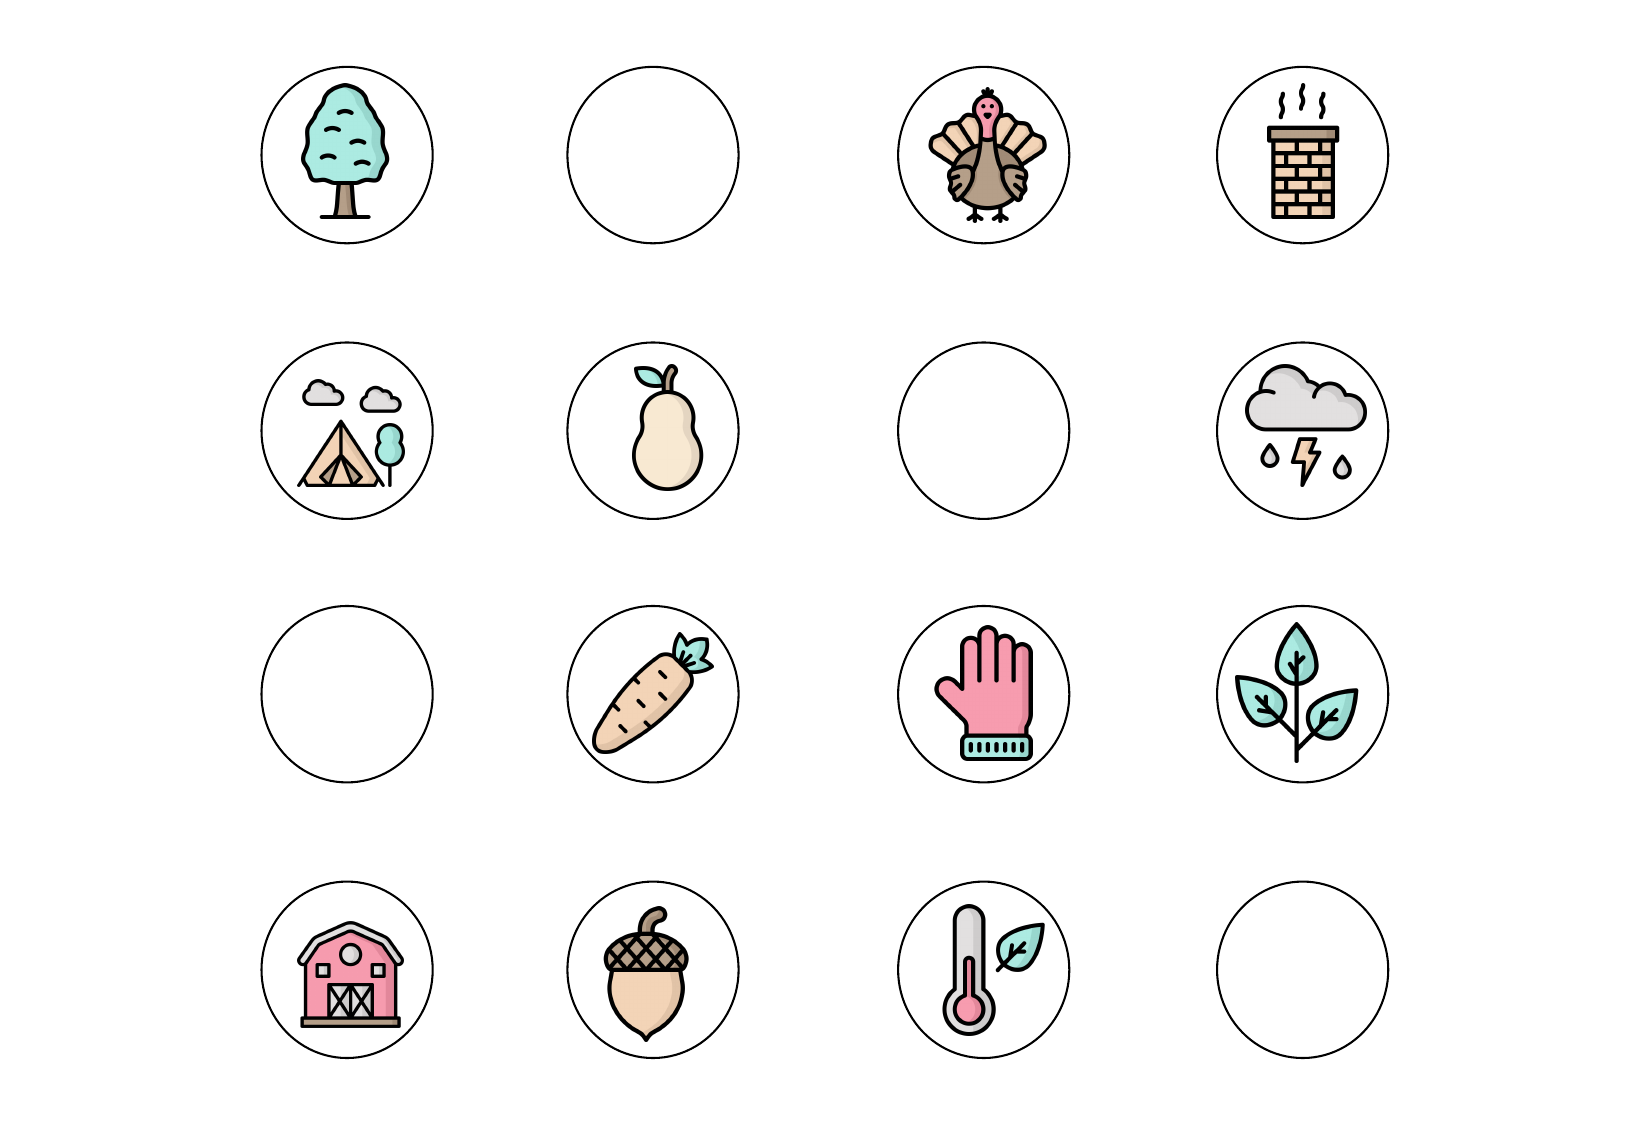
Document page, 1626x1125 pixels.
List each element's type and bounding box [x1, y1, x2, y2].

text_box [1059, 925, 1071, 1014]
text_box [1052, 639, 1071, 750]
picture [1226, 622, 1367, 764]
text_box [566, 341, 717, 520]
text_box [1216, 652, 1226, 736]
text_box [566, 604, 740, 784]
picture [297, 921, 404, 1028]
text_box [592, 880, 740, 1034]
text_box [1055, 104, 1071, 206]
text_box [286, 219, 408, 245]
text_box [927, 223, 1040, 245]
text_box [897, 94, 920, 216]
picture [928, 904, 1059, 1036]
text_box [1251, 65, 1354, 83]
picture [915, 625, 1052, 761]
text_box [897, 341, 1071, 520]
text_box [260, 102, 277, 208]
text_box [1367, 634, 1390, 754]
text_box [260, 880, 434, 1060]
text_box [1216, 99, 1235, 211]
text_box [926, 761, 1042, 784]
picture [1235, 83, 1371, 219]
text_box [897, 880, 1043, 1060]
text_box [296, 65, 399, 83]
text_box [260, 341, 434, 520]
picture [920, 87, 1055, 223]
text_box [1251, 604, 1354, 622]
text_box [731, 391, 740, 470]
text_box [929, 604, 1039, 625]
text_box [1216, 880, 1390, 1060]
picture [1245, 364, 1367, 487]
picture [604, 364, 731, 491]
text_box [260, 604, 434, 784]
text_box [1248, 764, 1357, 784]
picture [277, 83, 413, 219]
picture [578, 906, 714, 1042]
text_box [1242, 219, 1364, 245]
picture [297, 379, 405, 487]
text_box [602, 1042, 704, 1060]
text_box [566, 925, 578, 1015]
text_box [413, 97, 434, 213]
picture [592, 632, 714, 754]
text_box [1371, 100, 1390, 210]
text_box [927, 65, 1040, 87]
text_box [566, 65, 740, 245]
text_box [897, 639, 915, 749]
text_box [1216, 341, 1390, 520]
